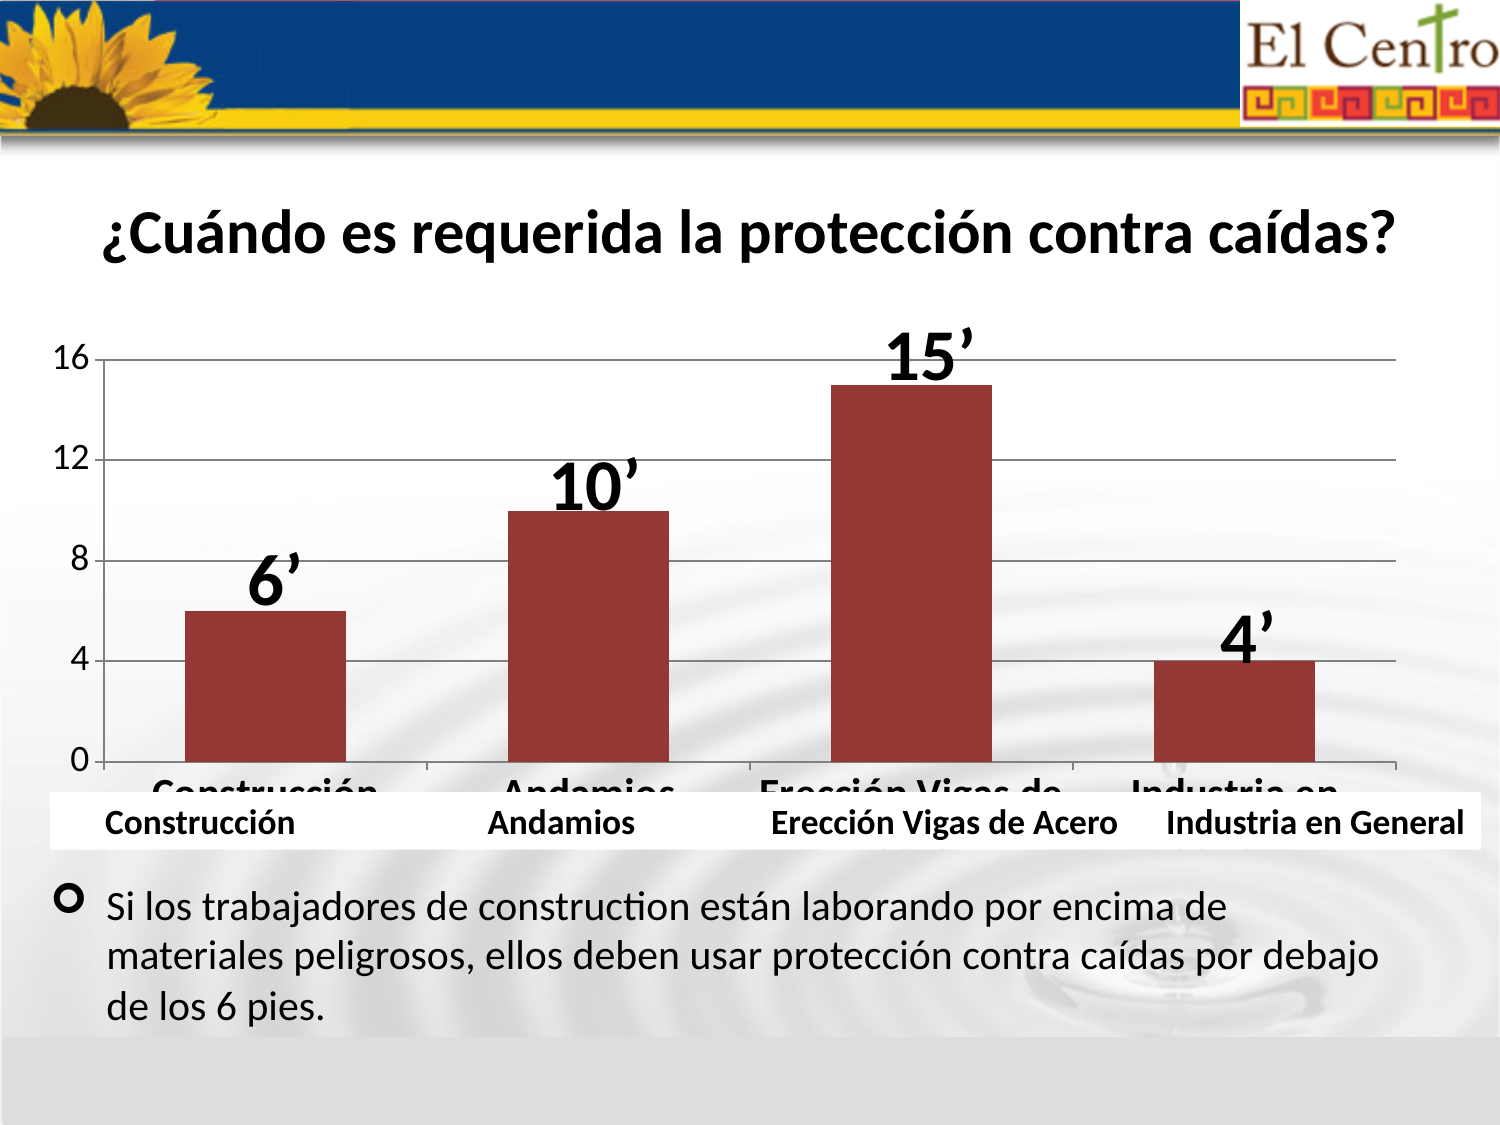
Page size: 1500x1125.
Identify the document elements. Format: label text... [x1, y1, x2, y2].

chart [24, 264, 1482, 861]
text_box Si los trabajadores de construction están laborando por encima de materiales peligrosos, ellos deben usar protección contra caídas por debajo de los 6 pies. [42, 870, 1398, 1036]
picture [0, 0, 1500, 159]
picture [0, 298, 1500, 1125]
title ¿Cuándo es requerida la protección contra caídas? [0, 159, 1500, 298]
